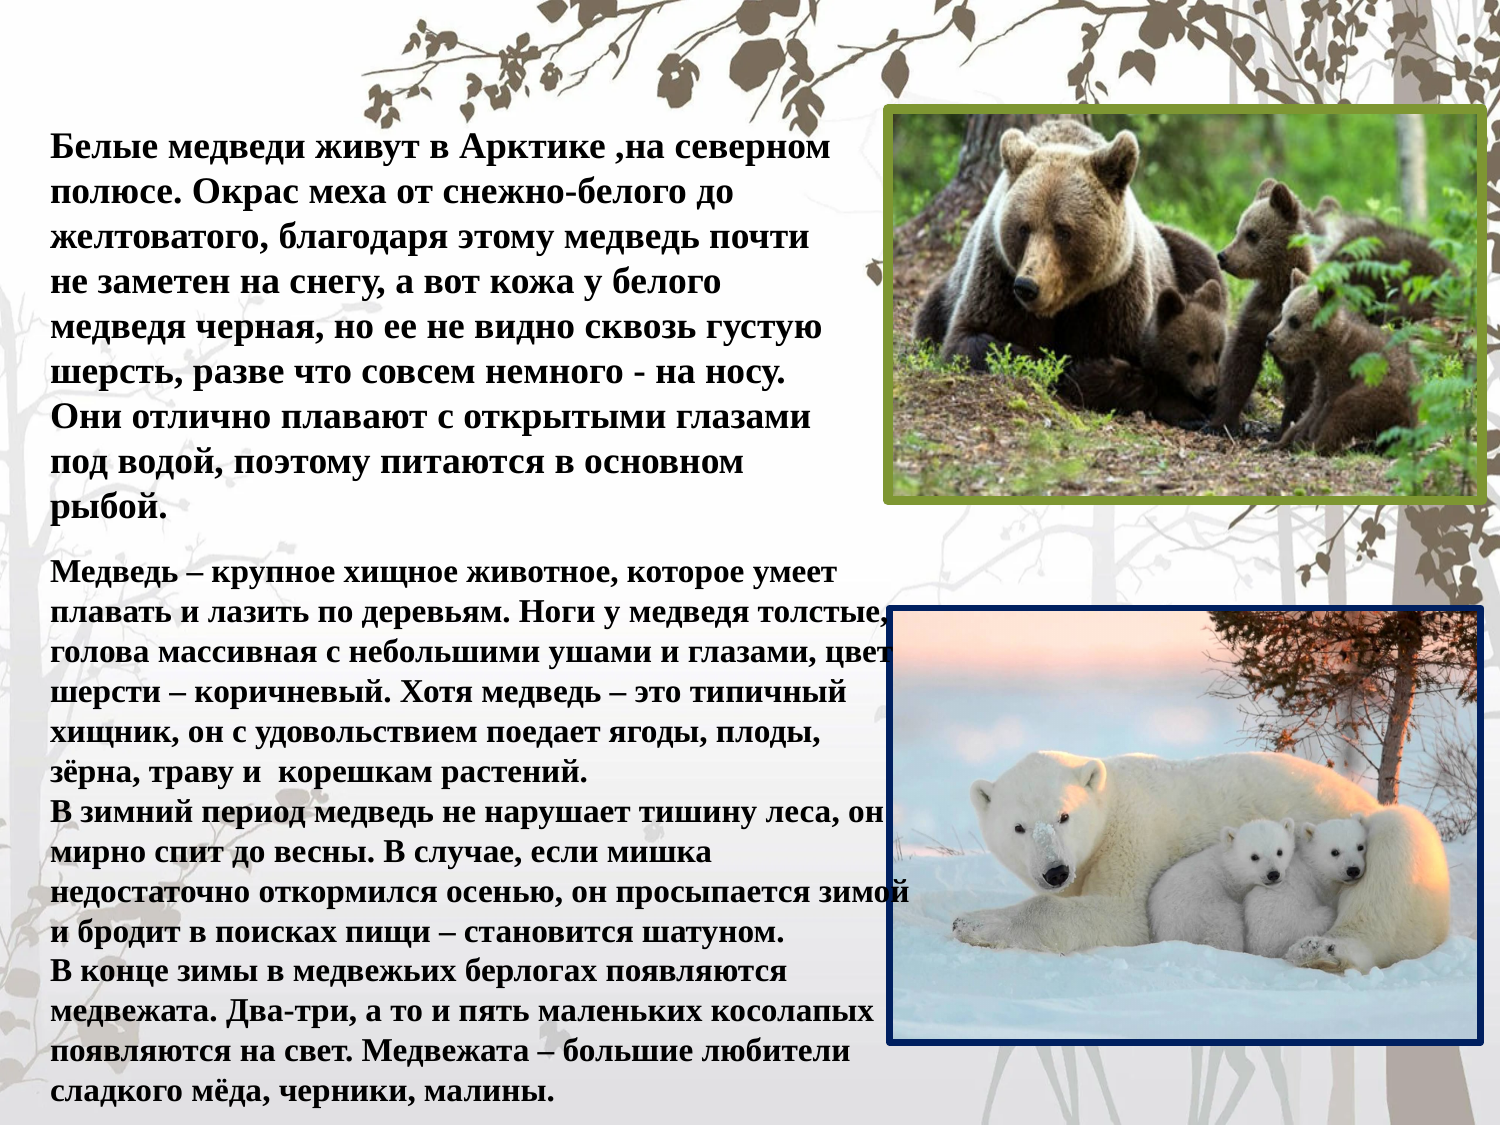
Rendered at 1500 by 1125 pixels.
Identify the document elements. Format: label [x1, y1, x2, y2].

picture [0, 0, 1500, 1125]
list [892, 113, 1478, 496]
